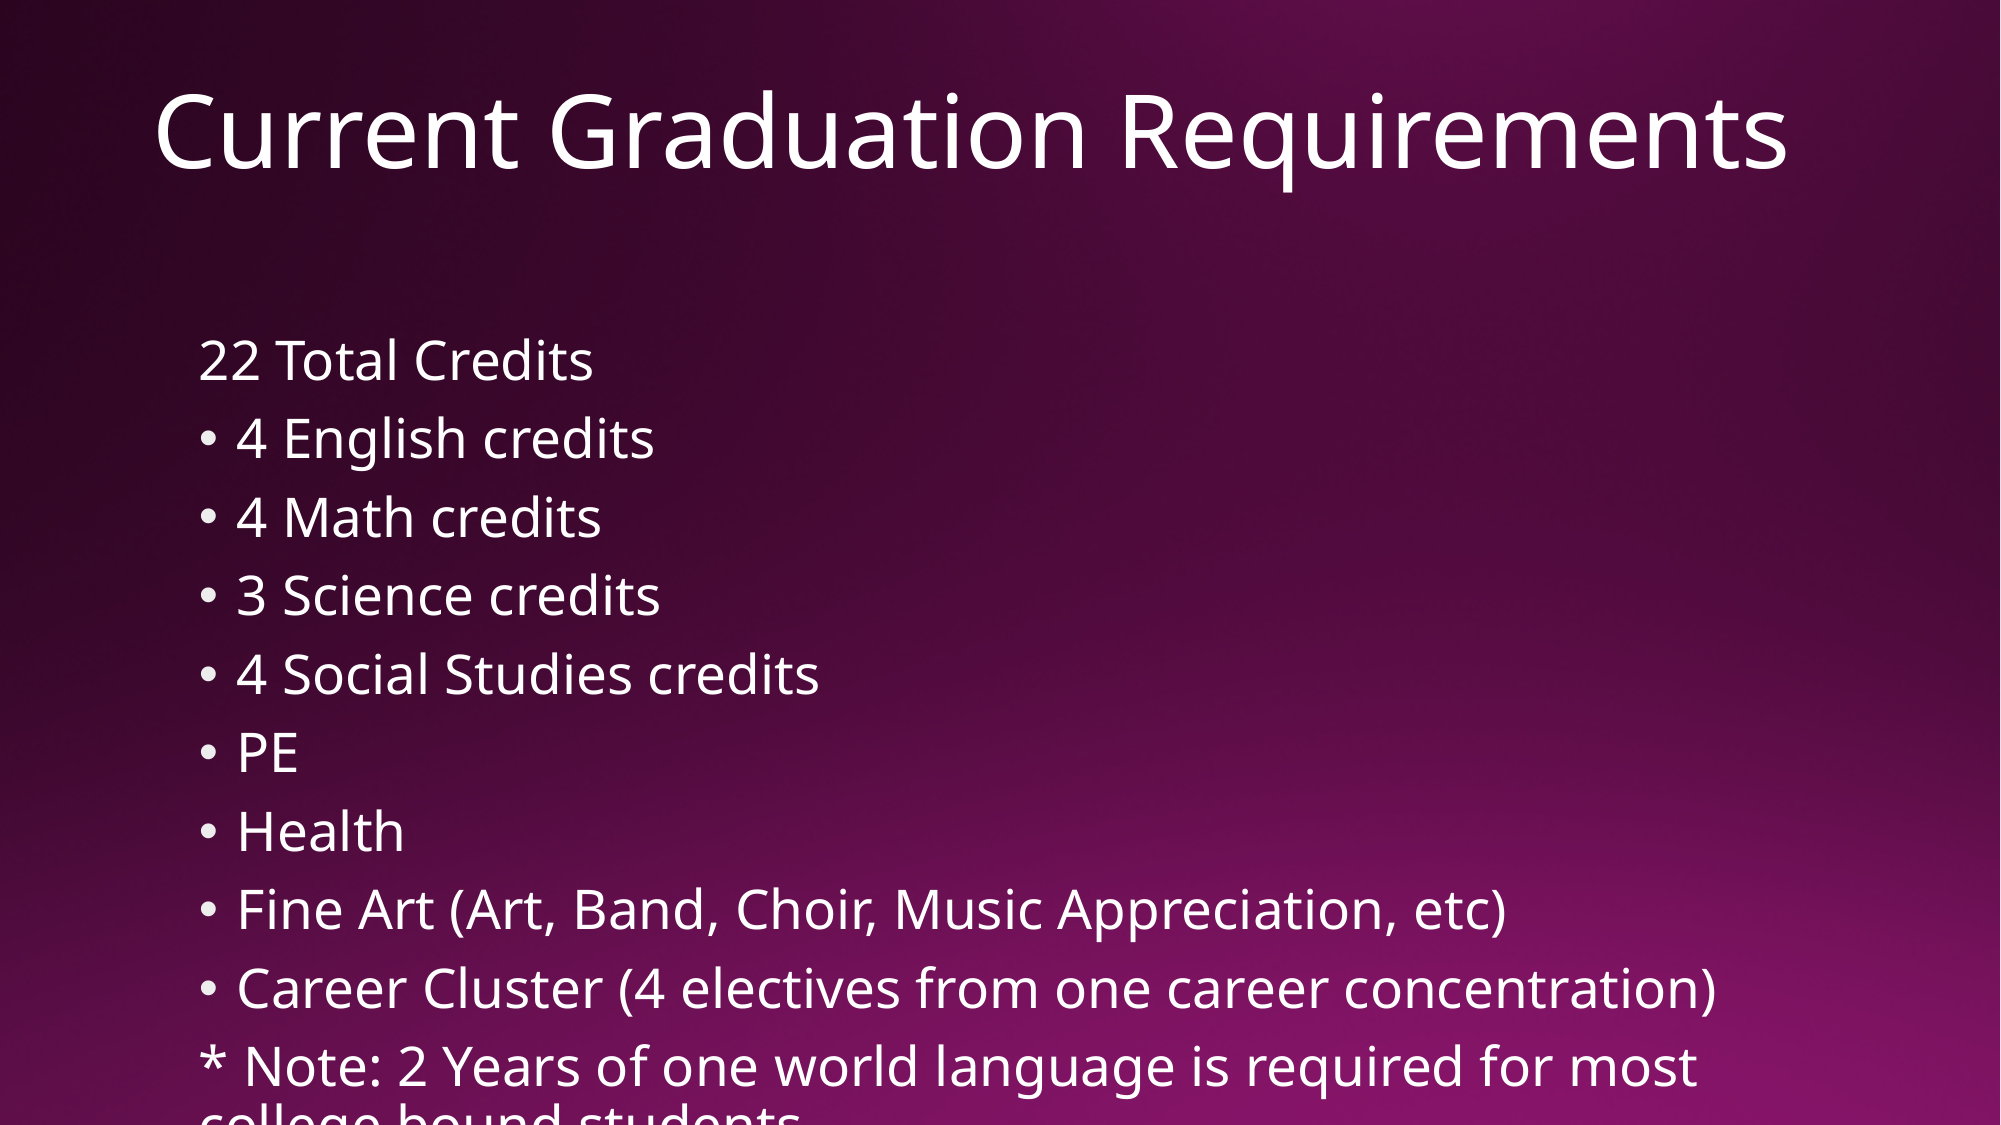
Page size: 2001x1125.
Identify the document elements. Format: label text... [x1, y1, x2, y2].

list 22 Total Credits 4 English credits 4 Math credits 3 Science credits 4 Social Studies credits PE Health Fine Art (Art, Band, Choir, Music Appreciation, etc) Career Cluster (4 electives from one career concentration) * Note: 2 Years of one world language is required for most college bound students [183, 325, 1863, 1125]
title Current Graduation Requirements [137, 59, 1863, 278]
picture [0, 0, 2001, 1125]
